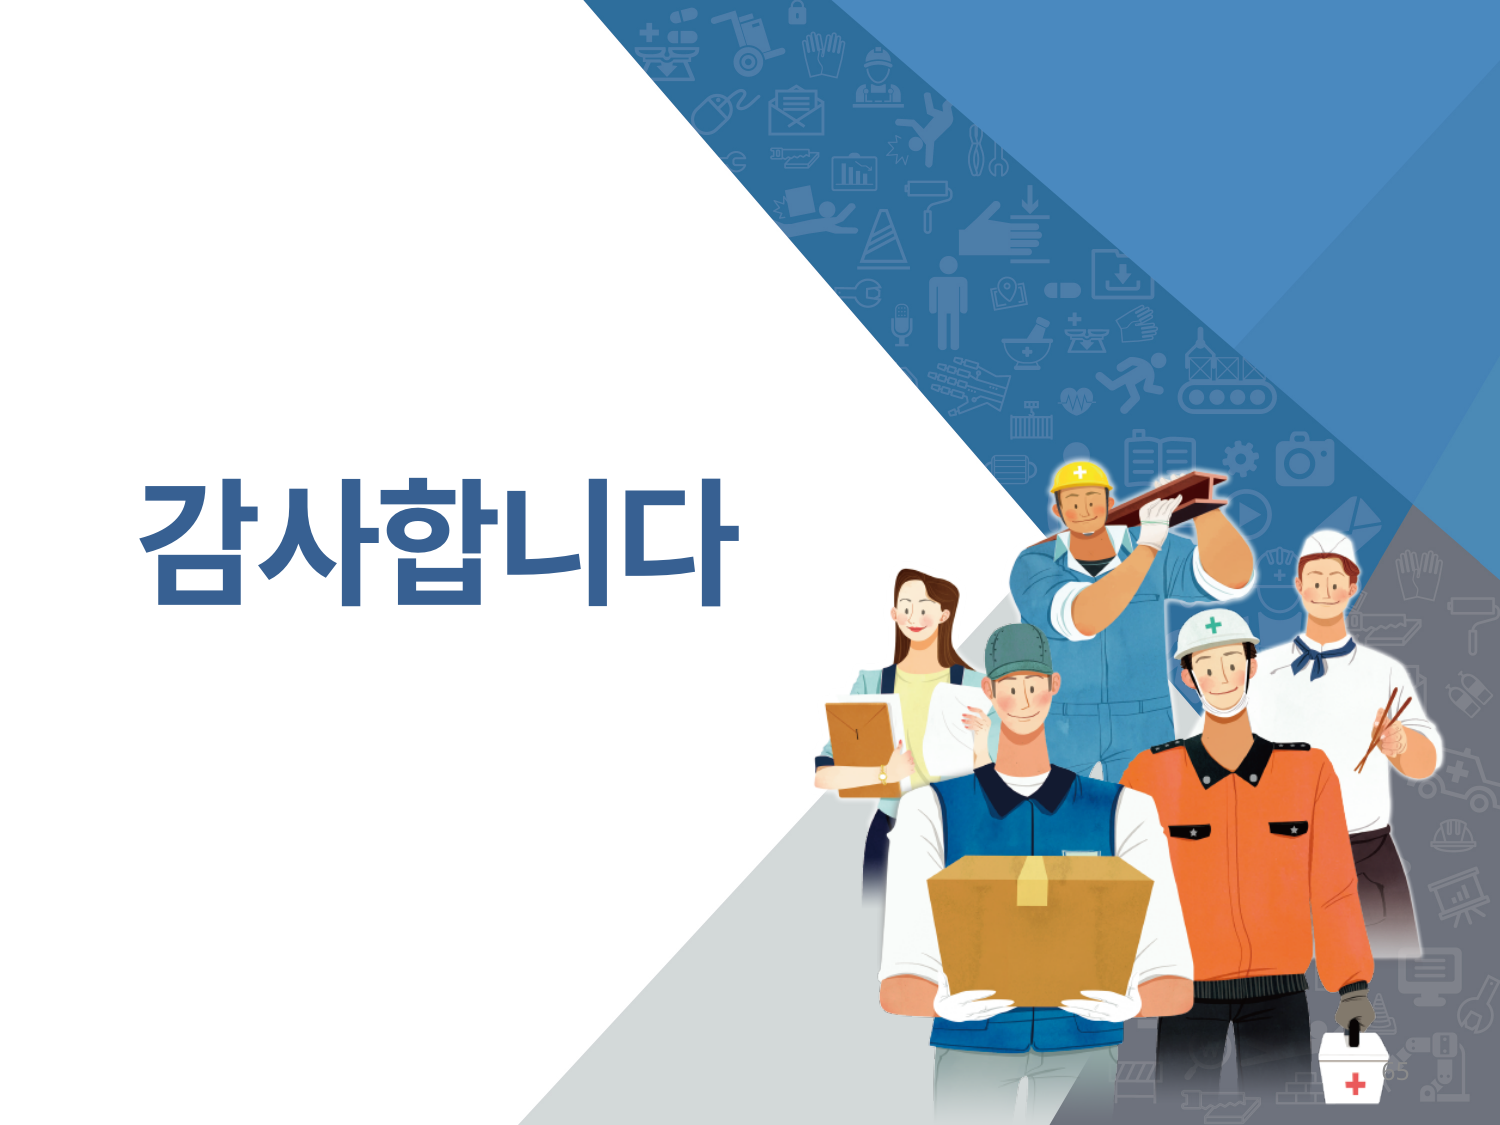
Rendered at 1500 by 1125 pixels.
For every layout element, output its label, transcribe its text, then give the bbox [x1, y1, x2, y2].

slide_number 65 [1074, 1042, 1425, 1103]
text_box 감사합니다 [120, 450, 975, 630]
picture [0, 0, 1500, 1125]
